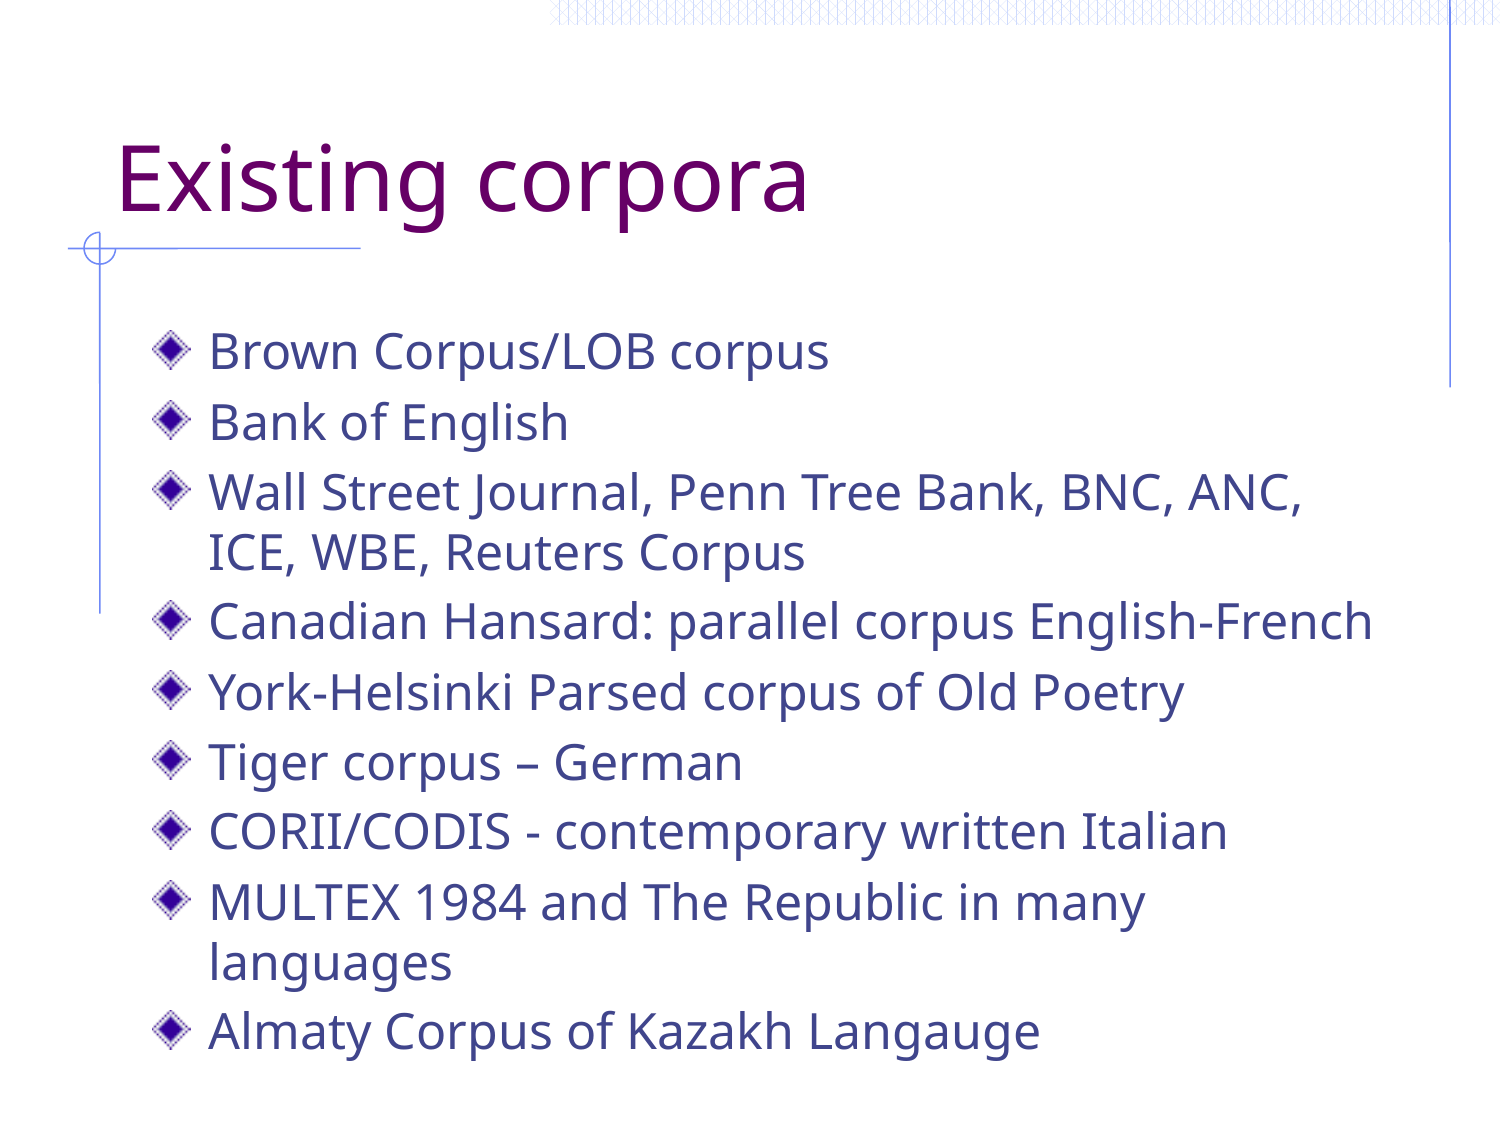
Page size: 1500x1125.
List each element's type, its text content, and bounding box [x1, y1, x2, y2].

picture [152, 740, 191, 780]
picture [152, 880, 191, 920]
picture [152, 600, 191, 640]
picture [152, 1010, 191, 1050]
list Brown Corpus/LOB corpus Bank of English Wall Street Journal, Penn Tree Bank, BNC, ANC, ICE, WBE, Reuters Corpus Canadian Hansard: parallel corpus English-French York-Helsinki Parsed corpus of Old Poetry Tiger corpus – German CORII/CODIS - contemporary written Italian MULTEX 1984 and The Republic in many languages Almaty Corpus of Kazakh Langauge [137, 312, 1413, 988]
picture [152, 330, 191, 370]
title Existing corpora [99, 49, 1376, 238]
picture [152, 670, 191, 710]
picture [152, 400, 191, 440]
picture [152, 470, 191, 510]
picture [152, 810, 191, 850]
